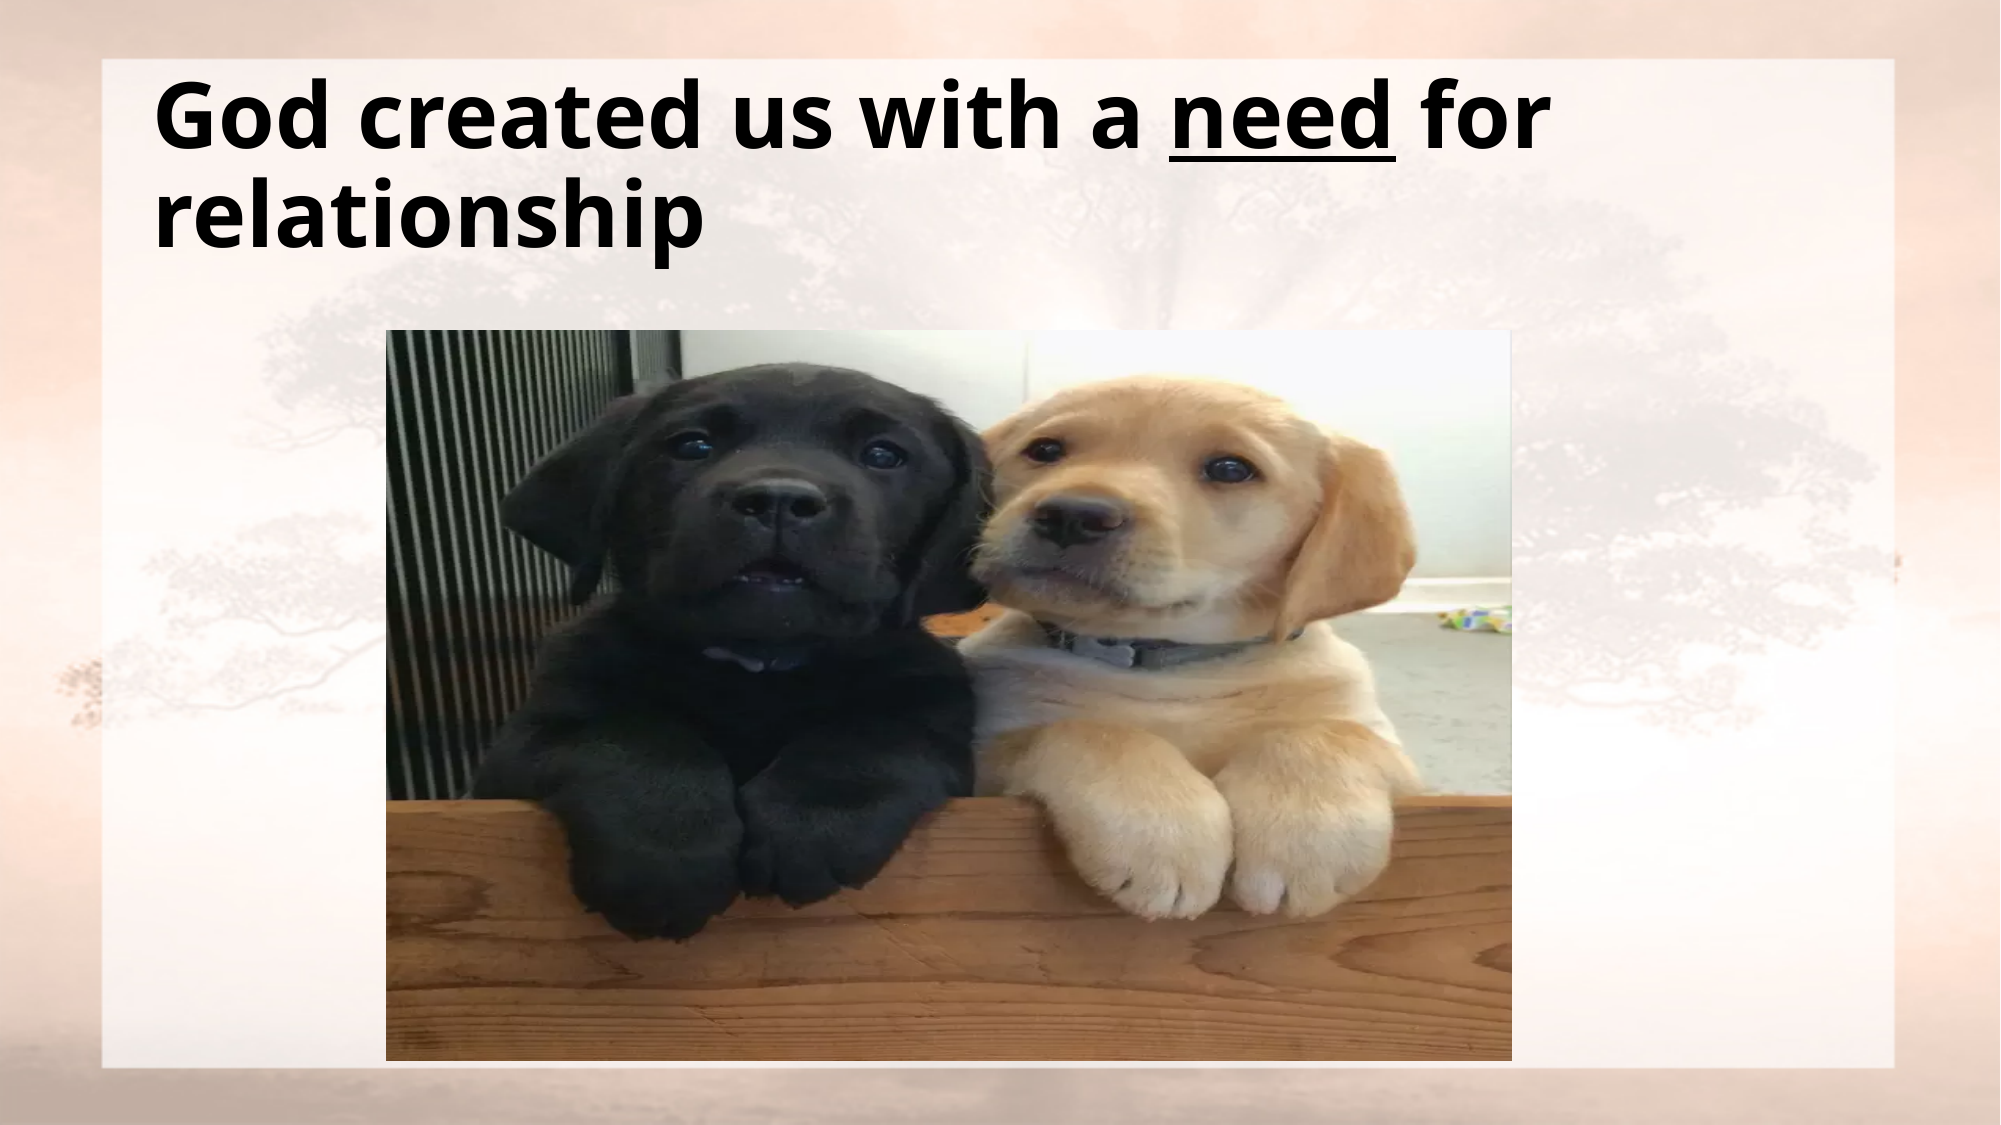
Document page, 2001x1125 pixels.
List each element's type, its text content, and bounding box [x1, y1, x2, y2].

list [137, 299, 1863, 1014]
picture [0, 0, 2001, 1125]
title God created us with a need for relationship [137, 59, 1863, 278]
